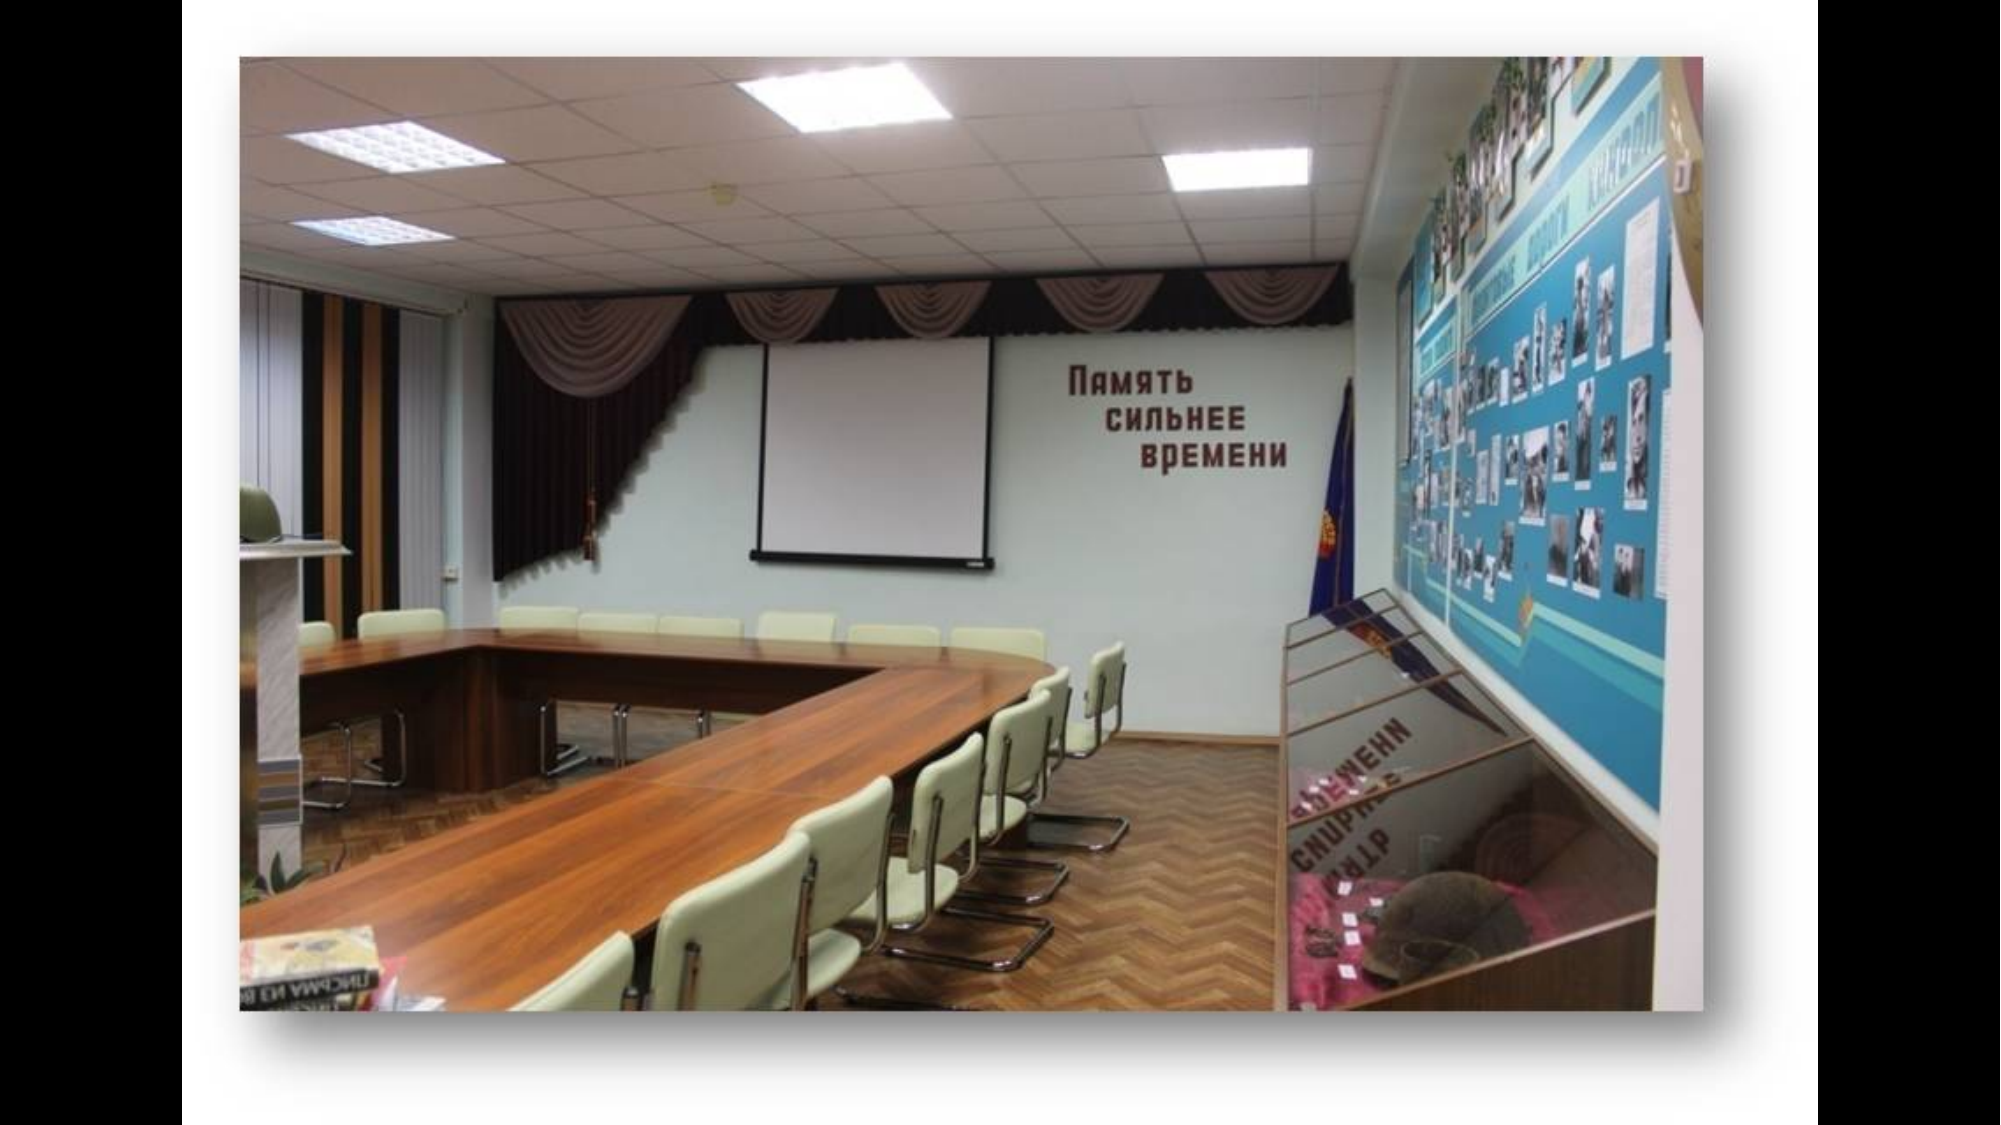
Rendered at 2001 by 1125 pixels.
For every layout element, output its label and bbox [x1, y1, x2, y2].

picture [182, 0, 1818, 1125]
